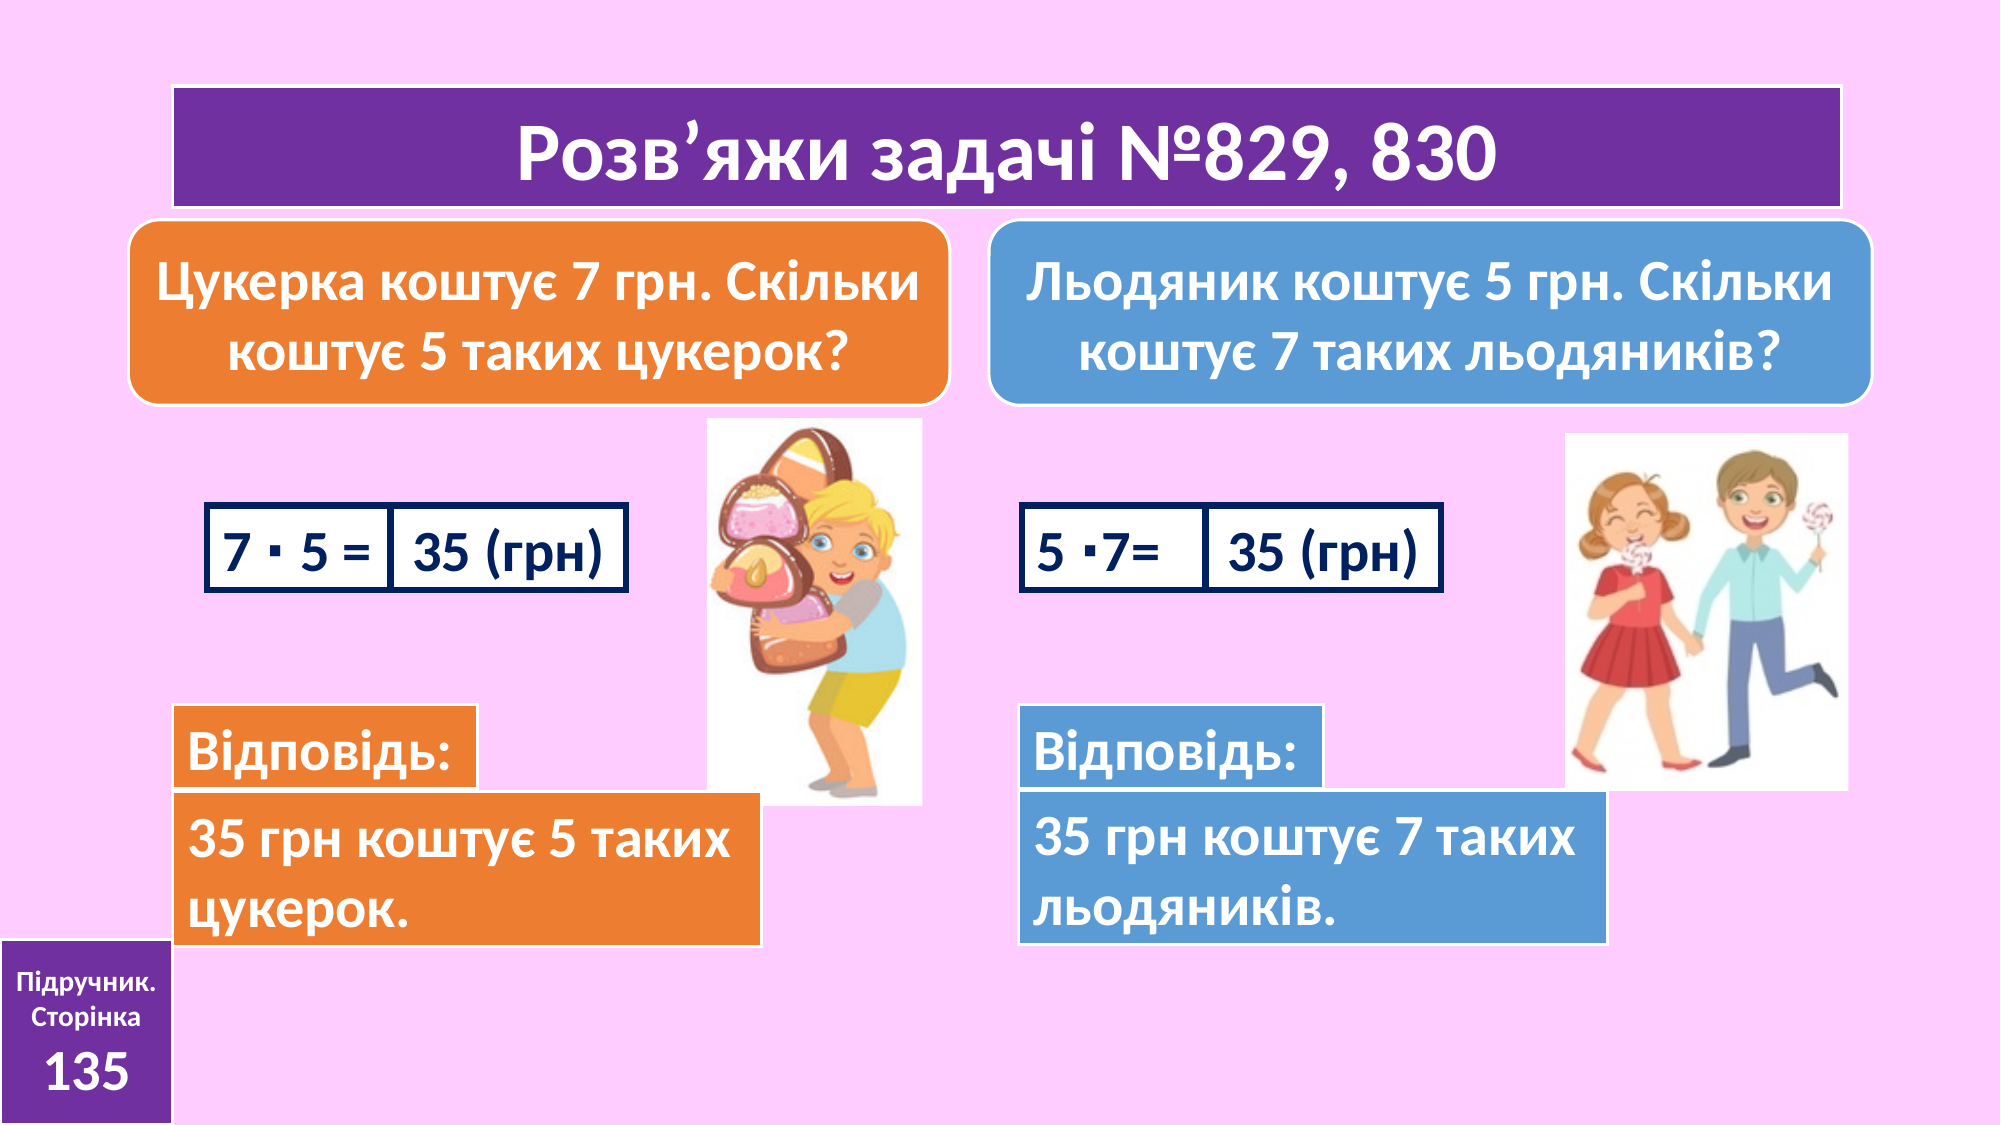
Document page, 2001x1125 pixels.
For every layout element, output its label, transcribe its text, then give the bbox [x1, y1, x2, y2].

text_box Відповідь: [1017, 703, 1325, 788]
text_box 35 грн коштує 5 таких цукерок. [171, 790, 763, 948]
text_box Льодяник коштує 5 грн. Скільки коштує 7 таких льодяників? [987, 218, 1874, 407]
text_box 5 ∙7= [1021, 504, 1205, 591]
text_box 35 грн коштує 7 таких льодяників. [1017, 788, 1609, 946]
text_box Відповідь: [171, 703, 479, 790]
picture [1564, 433, 1849, 791]
text_box 7 ∙ 5 = [206, 504, 390, 591]
text_box Цукерка коштує 7 грн. Скільки коштує 5 таких цукерок? [126, 218, 952, 407]
text_box 35 (грн) [1205, 504, 1442, 591]
picture [706, 418, 923, 806]
text_box Підручник. Сторінка 135 [0, 938, 174, 1125]
text_box 35 (грн) [390, 504, 627, 591]
text_box Розв’яжи задачі №829, 830 [171, 84, 1843, 209]
